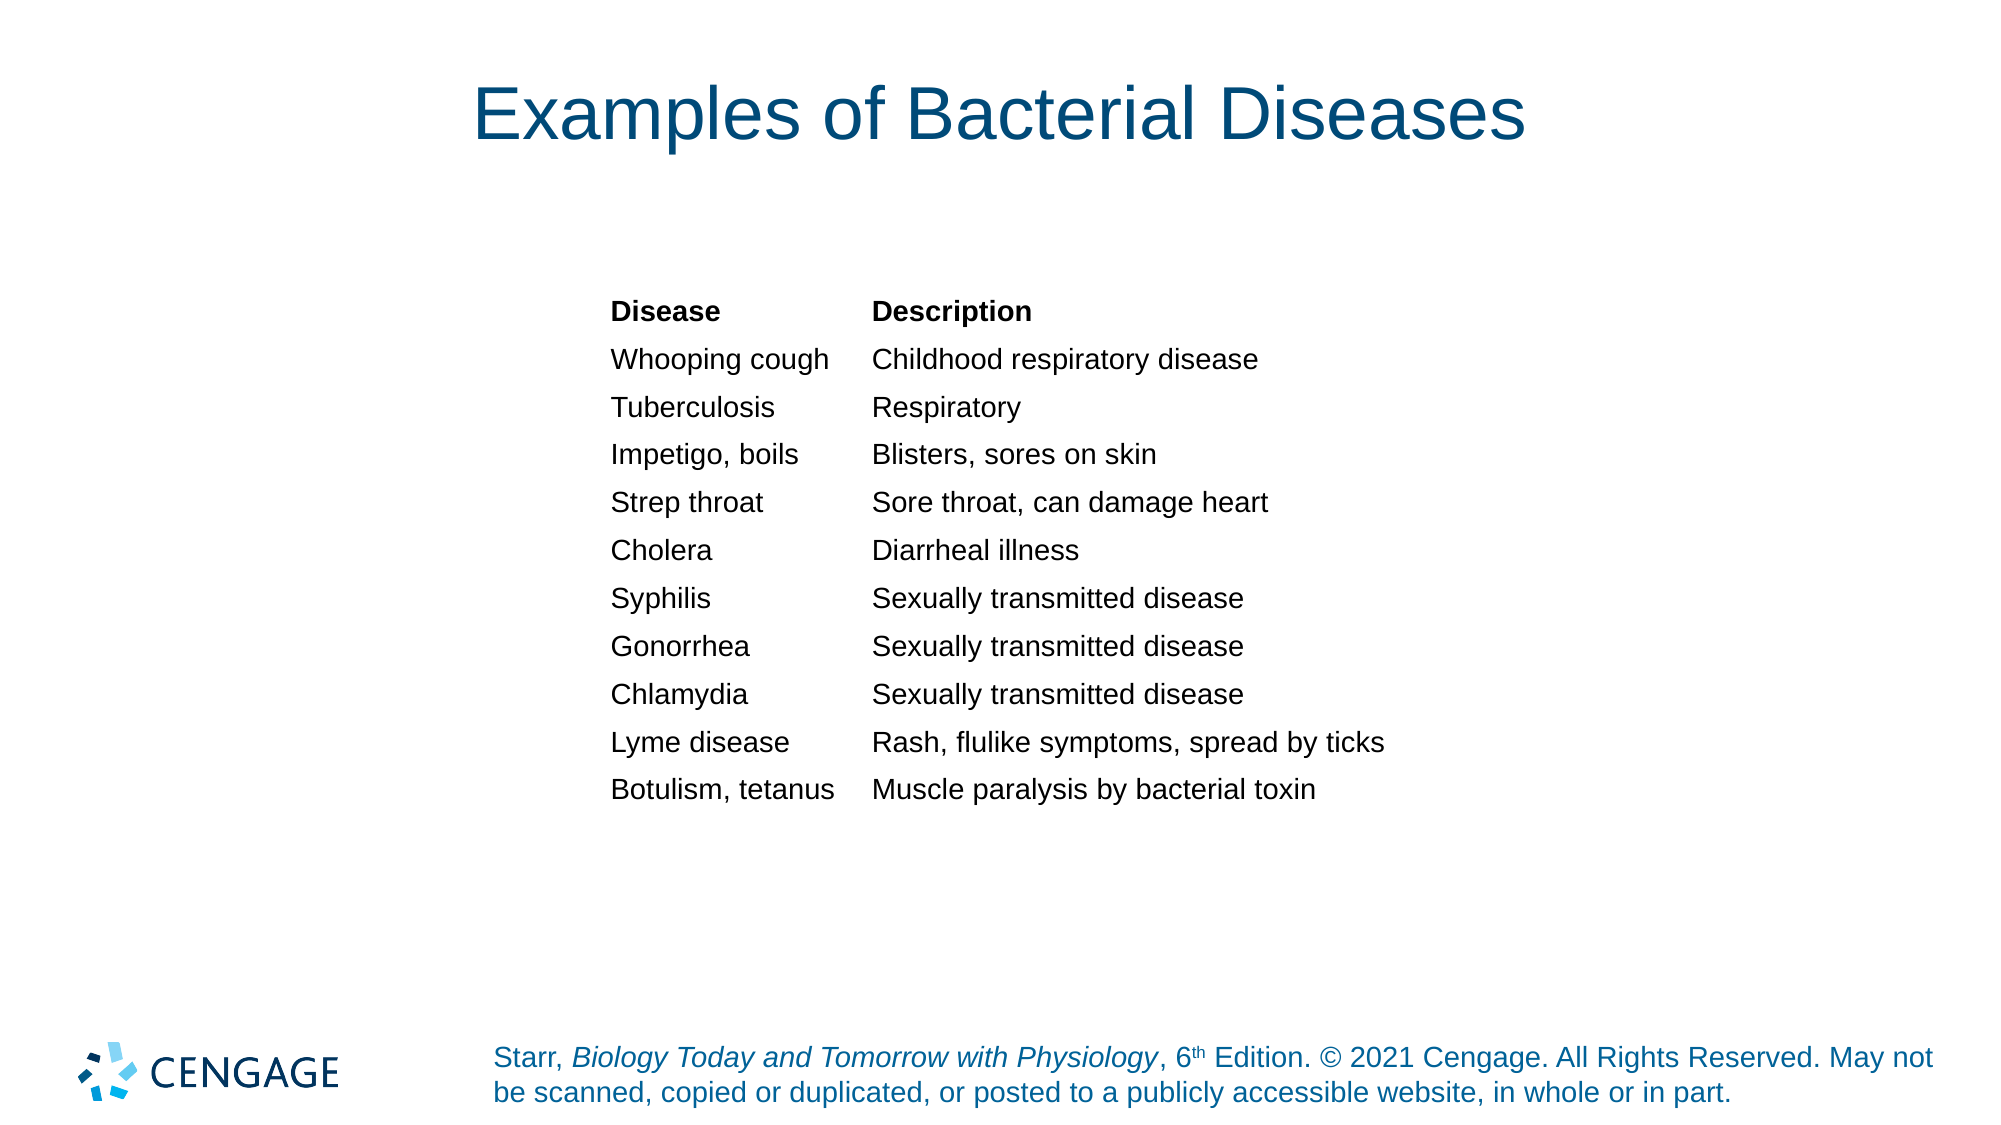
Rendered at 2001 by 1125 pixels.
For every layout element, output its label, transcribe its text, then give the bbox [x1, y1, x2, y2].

table_cell Gonorrhea [596, 622, 857, 670]
table_header Description [857, 287, 1404, 335]
table_cell Whooping cough [596, 335, 857, 383]
table_cell Sexually transmitted disease [857, 574, 1404, 622]
table_cell Lyme disease [596, 718, 857, 766]
table_cell Syphilis [596, 574, 857, 622]
table_cell Blisters, sores on skin [857, 431, 1404, 479]
table_cell Muscle paralysis by bacterial toxin [857, 766, 1404, 814]
table_cell Strep throat [596, 479, 857, 527]
table_header Disease [596, 287, 857, 335]
table_cell Chlamydia [596, 670, 857, 718]
picture [78, 1042, 338, 1101]
table_cell Sore throat, can damage heart [857, 479, 1404, 527]
table_cell Impetigo, boils [596, 431, 857, 479]
table_cell Tuberculosis [596, 383, 857, 431]
table_cell Cholera [596, 527, 857, 574]
table_cell Diarrheal illness [857, 527, 1404, 574]
table_cell Childhood respiratory disease [857, 335, 1404, 383]
table_cell Sexually transmitted disease [857, 670, 1404, 718]
title Examples of Bacterial Diseases [137, 59, 1863, 171]
table_cell Botulism, tetanus [596, 766, 857, 814]
table_cell Rash, ﬂulike symptoms, spread by ticks [857, 718, 1404, 766]
table_cell Sexually transmitted disease [857, 622, 1404, 670]
table_cell Respiratory [857, 383, 1404, 431]
